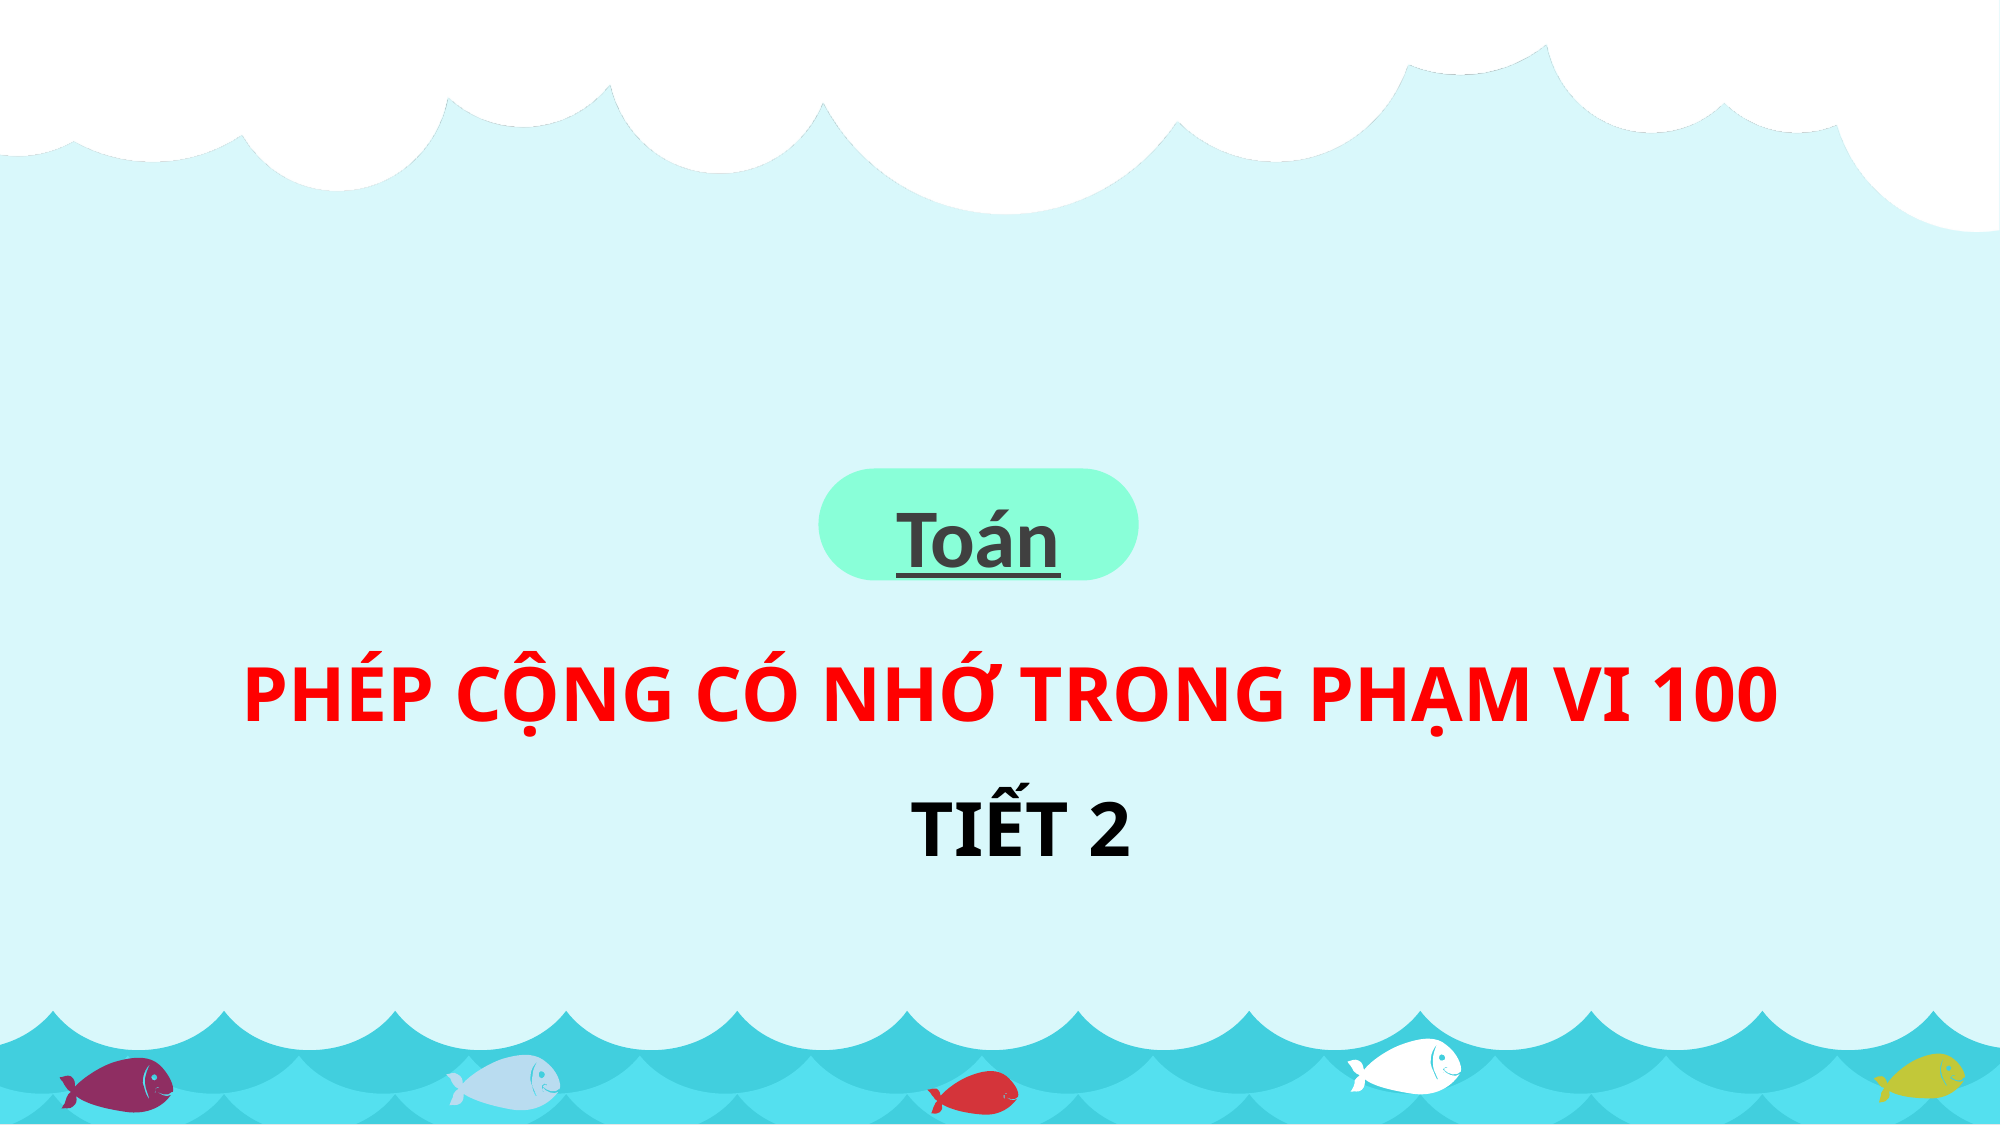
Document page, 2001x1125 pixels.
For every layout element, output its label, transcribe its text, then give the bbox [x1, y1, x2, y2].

text_box Toán [817, 467, 1140, 582]
picture [0, 0, 2000, 232]
text_box PHÉP CỘNG CÓ NHỚ TRONG PHẠM VI 100 TIẾT 2 [154, 639, 1888, 879]
